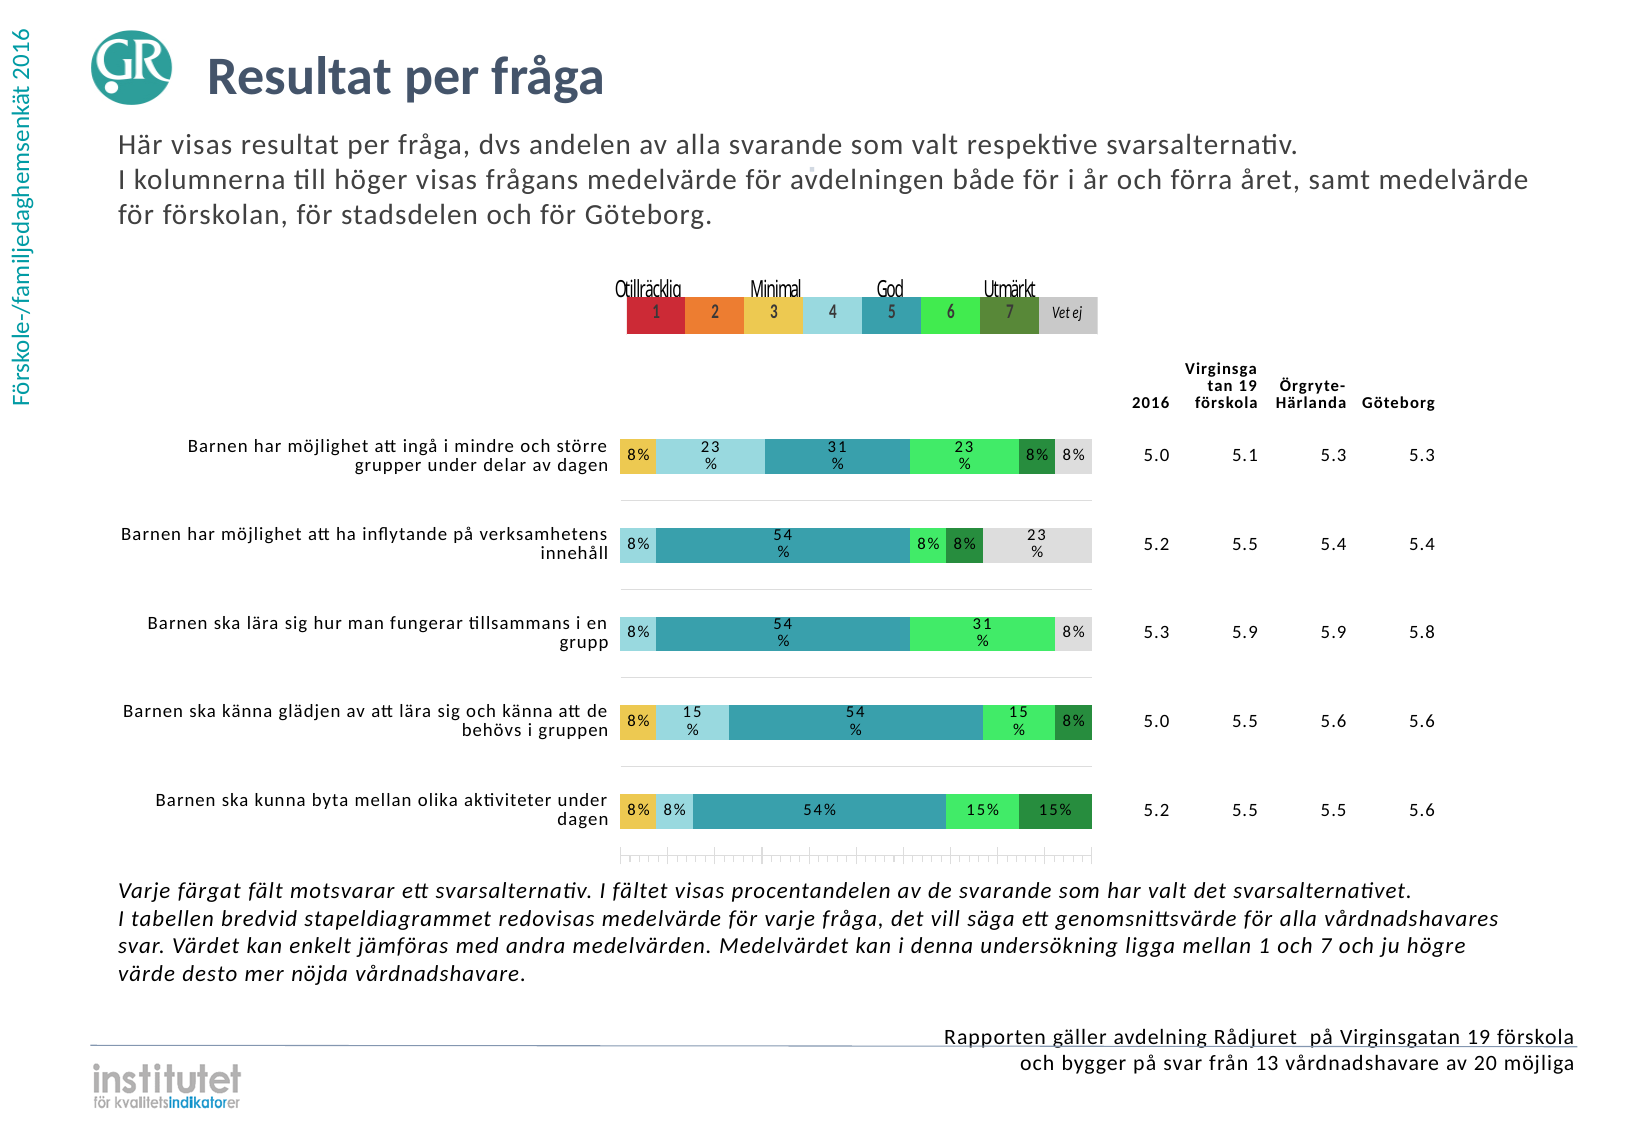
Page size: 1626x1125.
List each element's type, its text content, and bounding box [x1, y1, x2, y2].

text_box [118, 153, 1506, 213]
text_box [17, 1045, 1578, 1111]
text_box Här visas resultat per fråga, dvs andelen av alla svarande som valt respektive svarsalternativ. I kolumnerna till höger visas frågans medelvärde för avdelningen både för i år och förra året, samt medelvärde för förskolan, för stadsdelen och för Göteborg. [118, 125, 1537, 262]
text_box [207, 40, 1460, 126]
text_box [118, 324, 1453, 1039]
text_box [118, 1047, 1506, 1052]
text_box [609, 269, 1099, 336]
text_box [118, 875, 1506, 1045]
